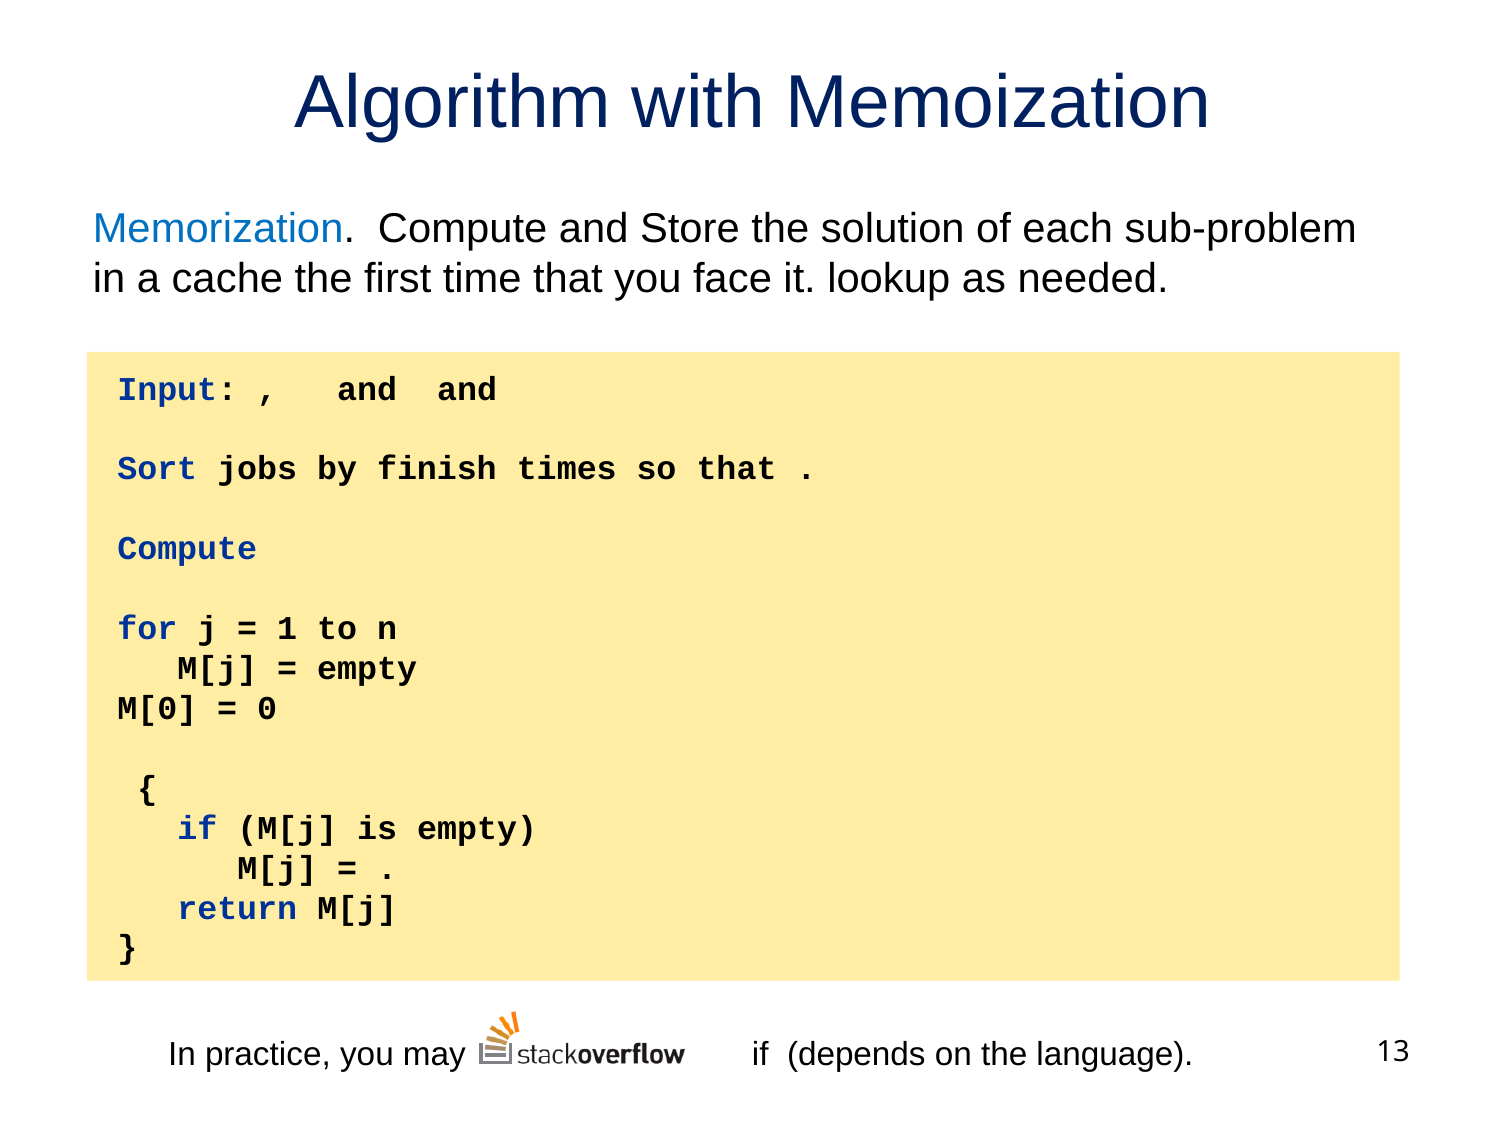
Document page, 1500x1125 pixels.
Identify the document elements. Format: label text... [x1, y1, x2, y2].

text_box Memorization. Compute and Store the solution of each sub-problem in a cache the first time that you face it. lookup as needed. [78, 193, 1391, 359]
title Algorithm with Memoization [58, 45, 1448, 233]
picture [470, 1003, 694, 1077]
slide_number 13 [1074, 1024, 1425, 1103]
